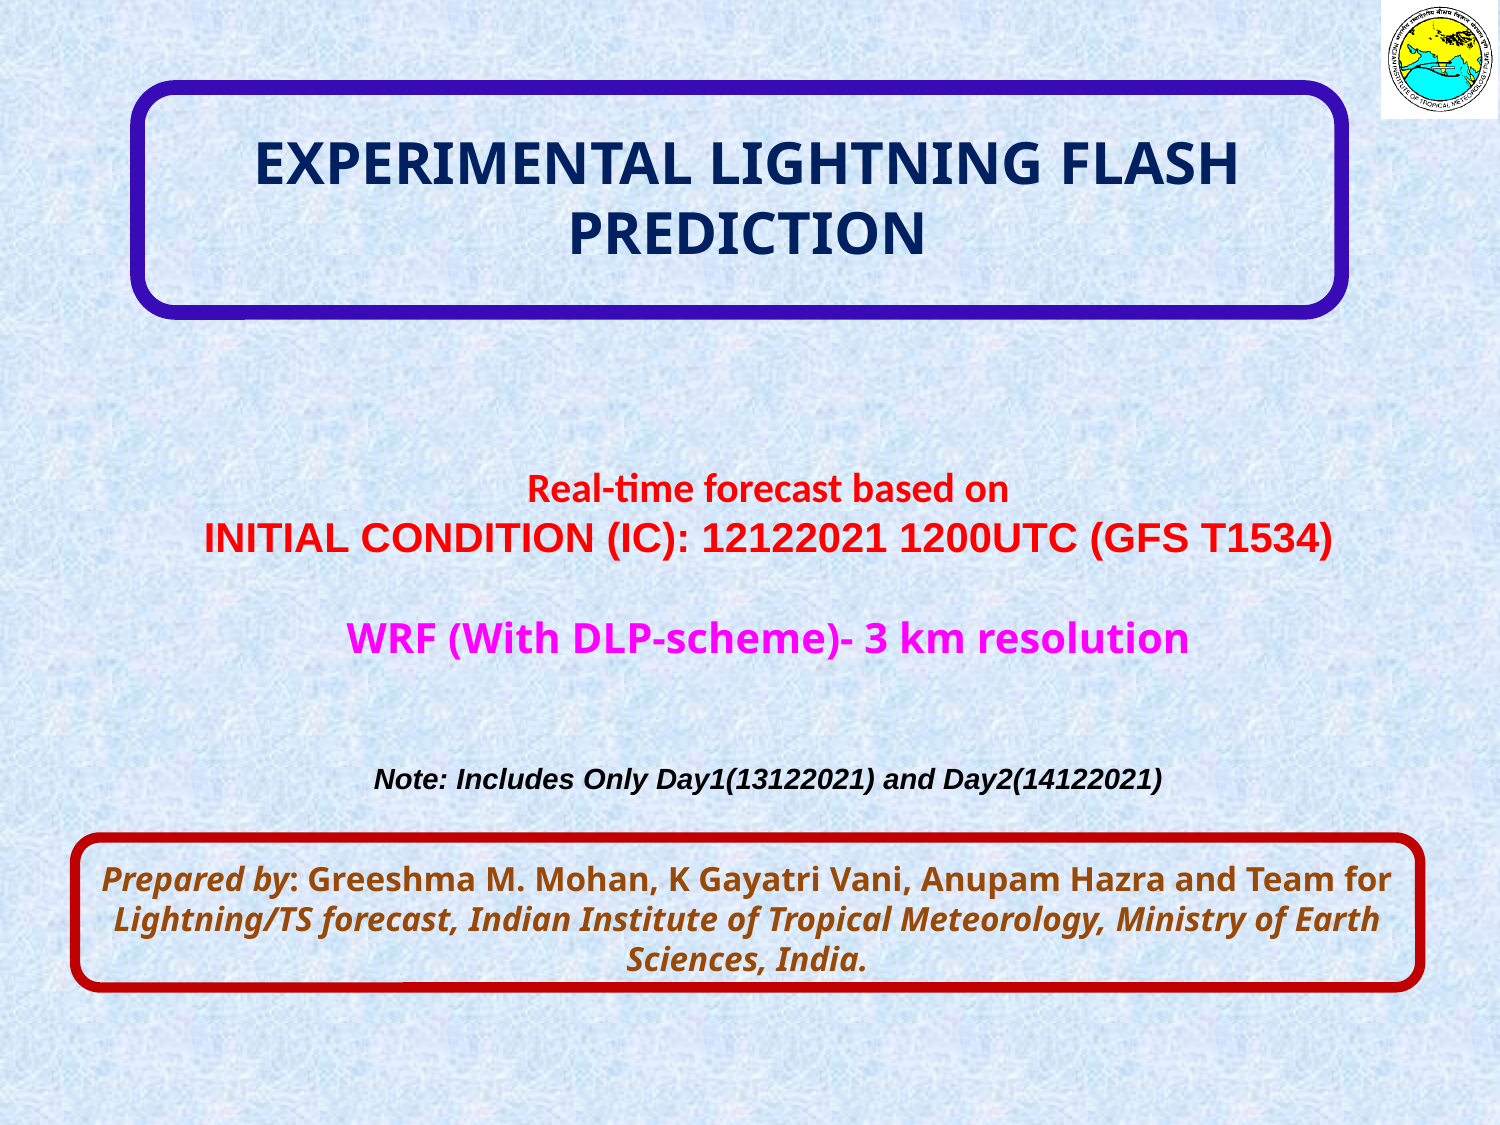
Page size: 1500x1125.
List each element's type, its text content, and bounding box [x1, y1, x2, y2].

text_box Real-time forecast based on INITIAL CONDITION (IC): 12122021 1200UTC (GFS T1534) WRF (With DLP-scheme)- 3 km resolution [87, 453, 1450, 669]
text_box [62, 837, 1433, 988]
text_box Note: Includes Only Day1(13122021) and Day2(14122021) [87, 752, 1458, 803]
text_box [137, 87, 1357, 313]
picture [0, 0, 1500, 1125]
